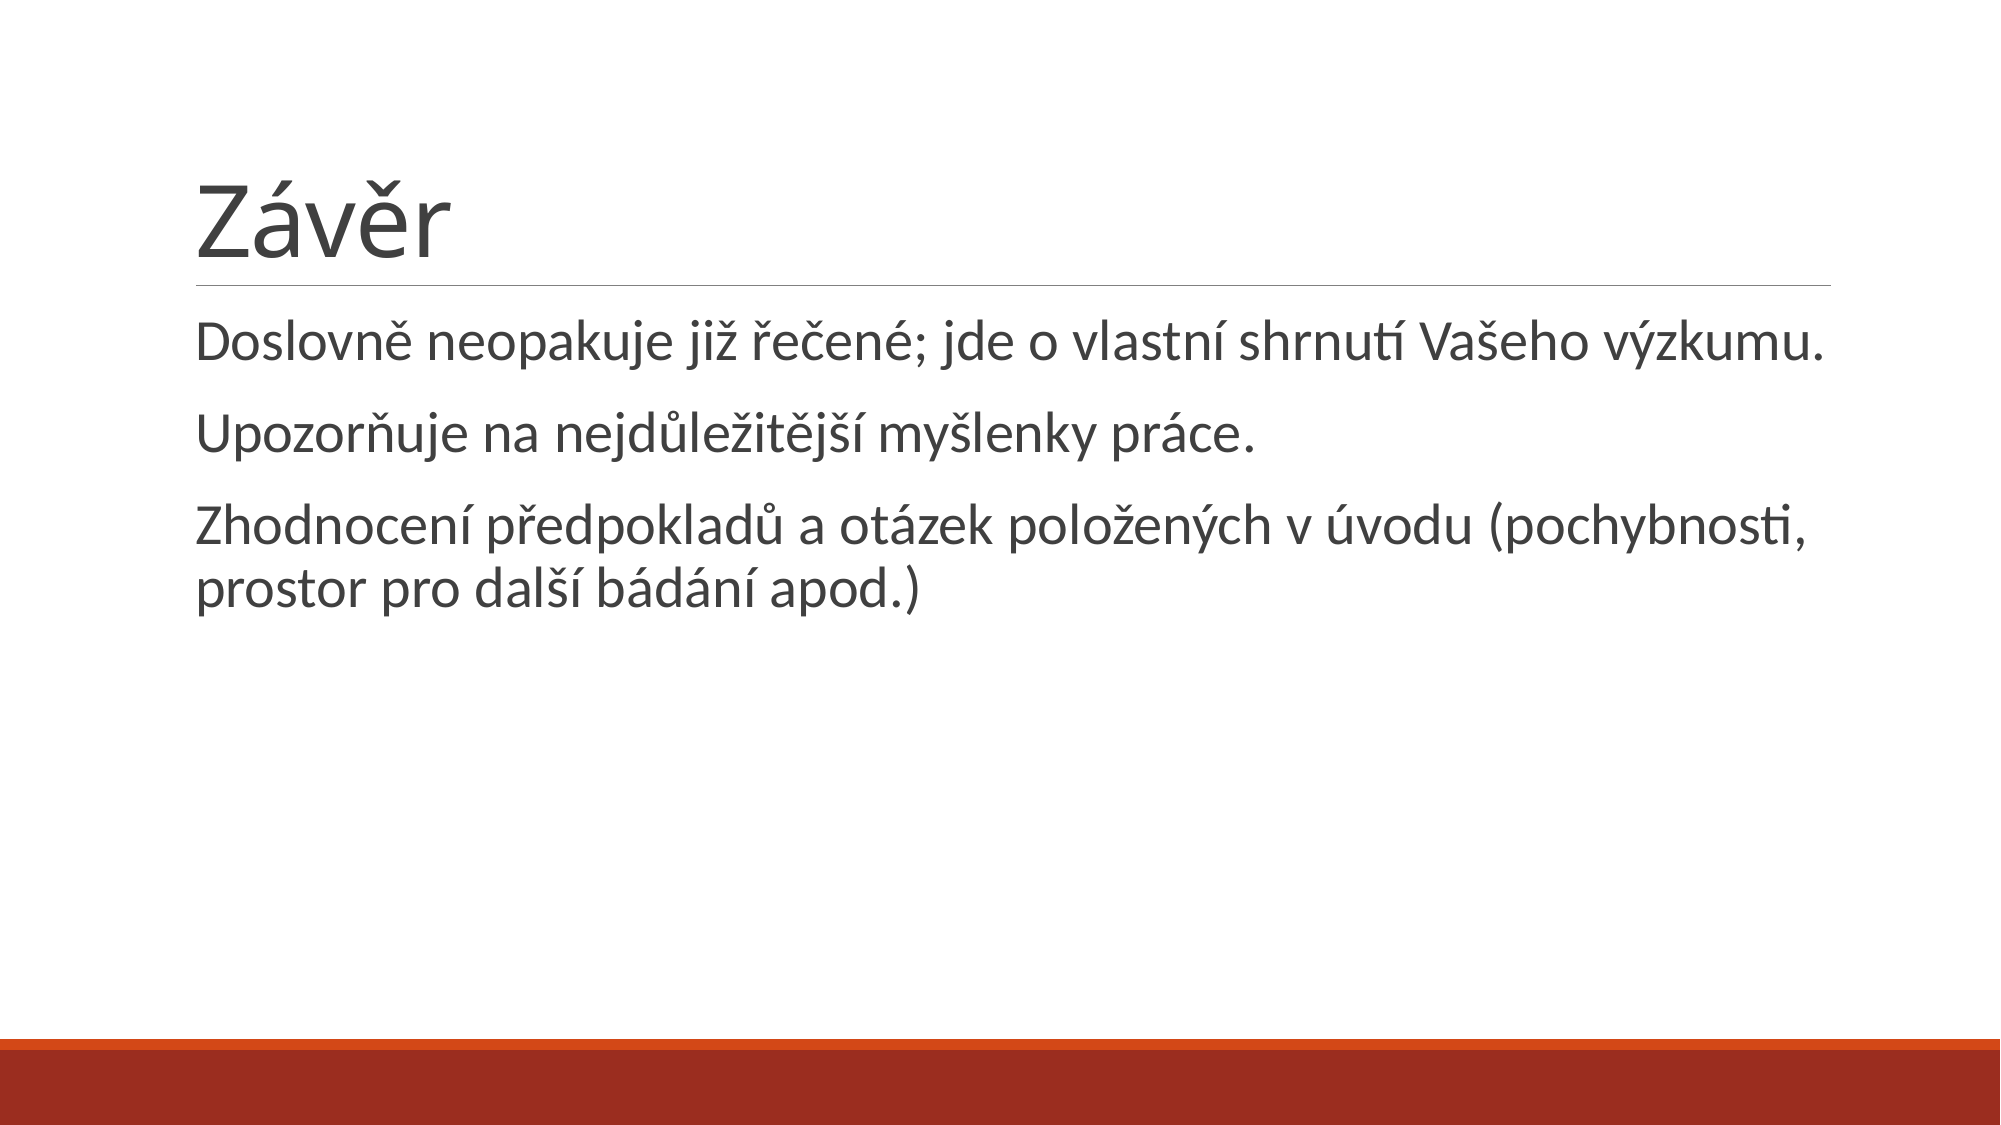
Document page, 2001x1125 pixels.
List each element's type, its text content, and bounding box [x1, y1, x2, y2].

title Závěr [180, 47, 1830, 285]
list Doslovně neopakuje již řečené; jde o vlastní shrnutí Vašeho výzkumu. Upozorňuje na nejdůležitější myšlenky práce. Zhodnocení předpokladů a otázek položených v úvodu (pochybnosti, prostor pro další bádání apod.) [180, 302, 1830, 963]
